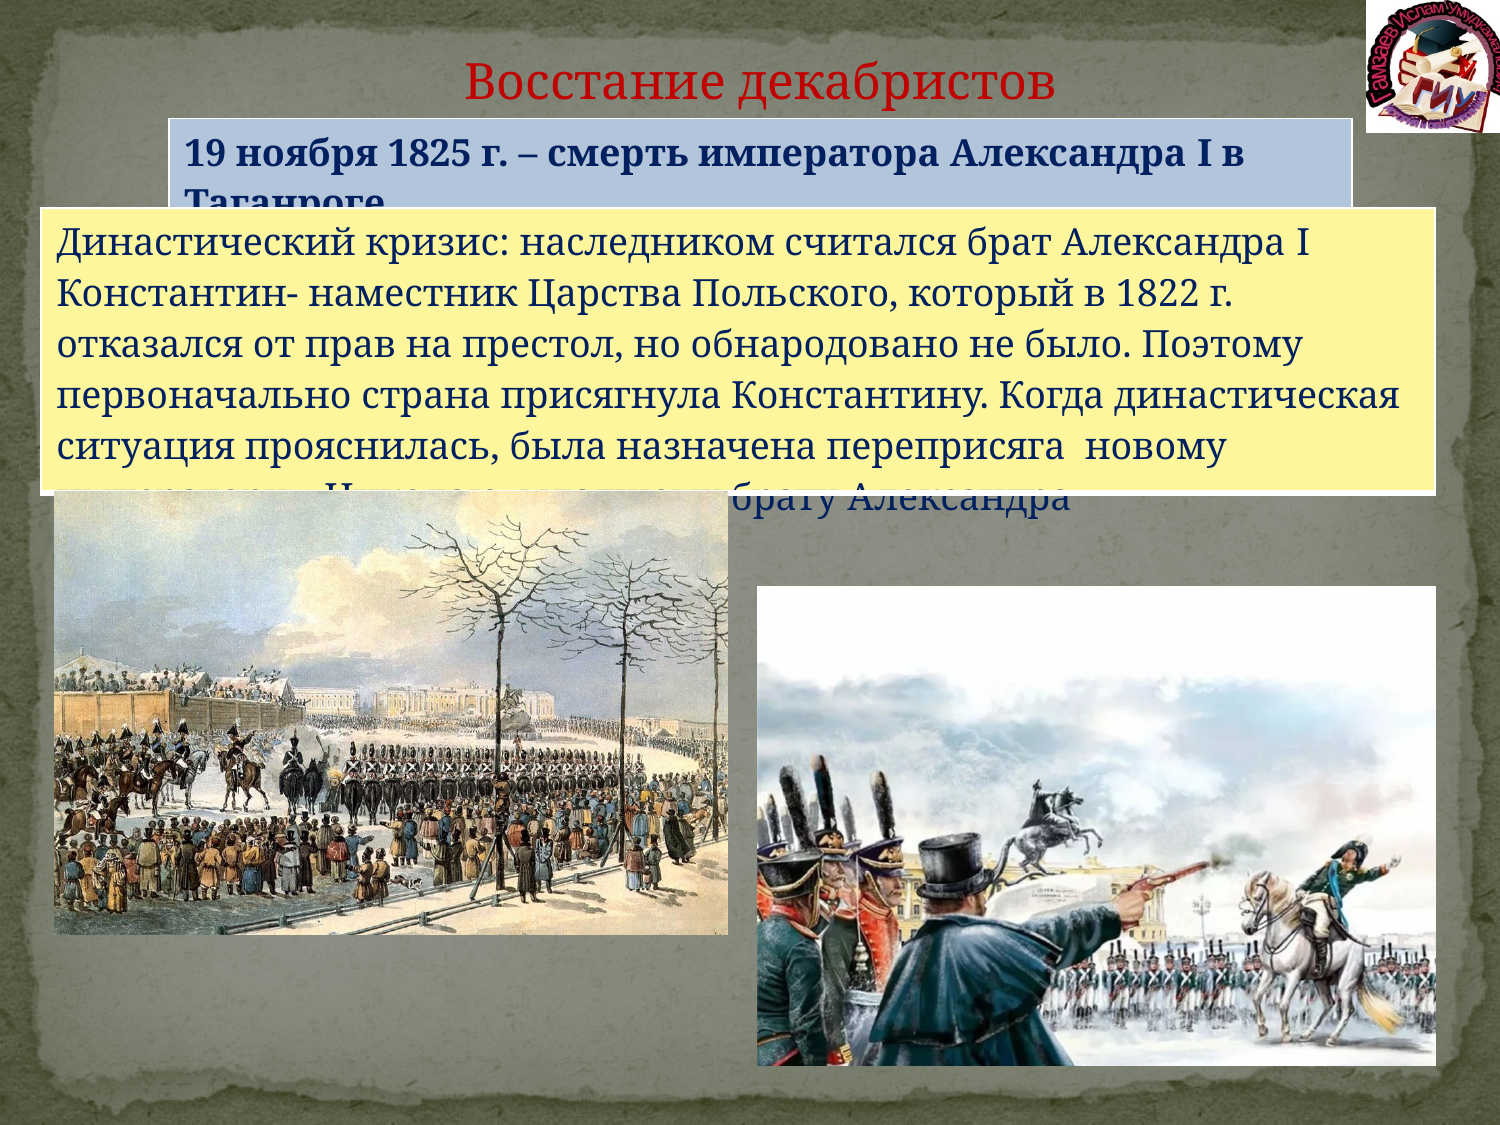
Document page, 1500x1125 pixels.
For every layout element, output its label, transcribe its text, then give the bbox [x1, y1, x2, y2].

text_box Восстание декабристов [449, 42, 1072, 118]
picture [1366, 0, 1500, 133]
picture [757, 586, 1436, 1066]
table_header 19 ноября 1825 г. – смерть императора Александра I в Таганроге [170, 119, 1351, 207]
picture [54, 491, 728, 935]
table_header Династический кризис: наследником считался брат Александра I Константин- наместник Царства Польского, который в 1822 г. отказался от прав на престол, но обнародовано не было. Поэтому первоначально страна присягнула Константину. Когда династическая ситуация прояснилась, была назначена переприсяга новому императору – Николаю, младшему брату Александра [42, 209, 1434, 490]
